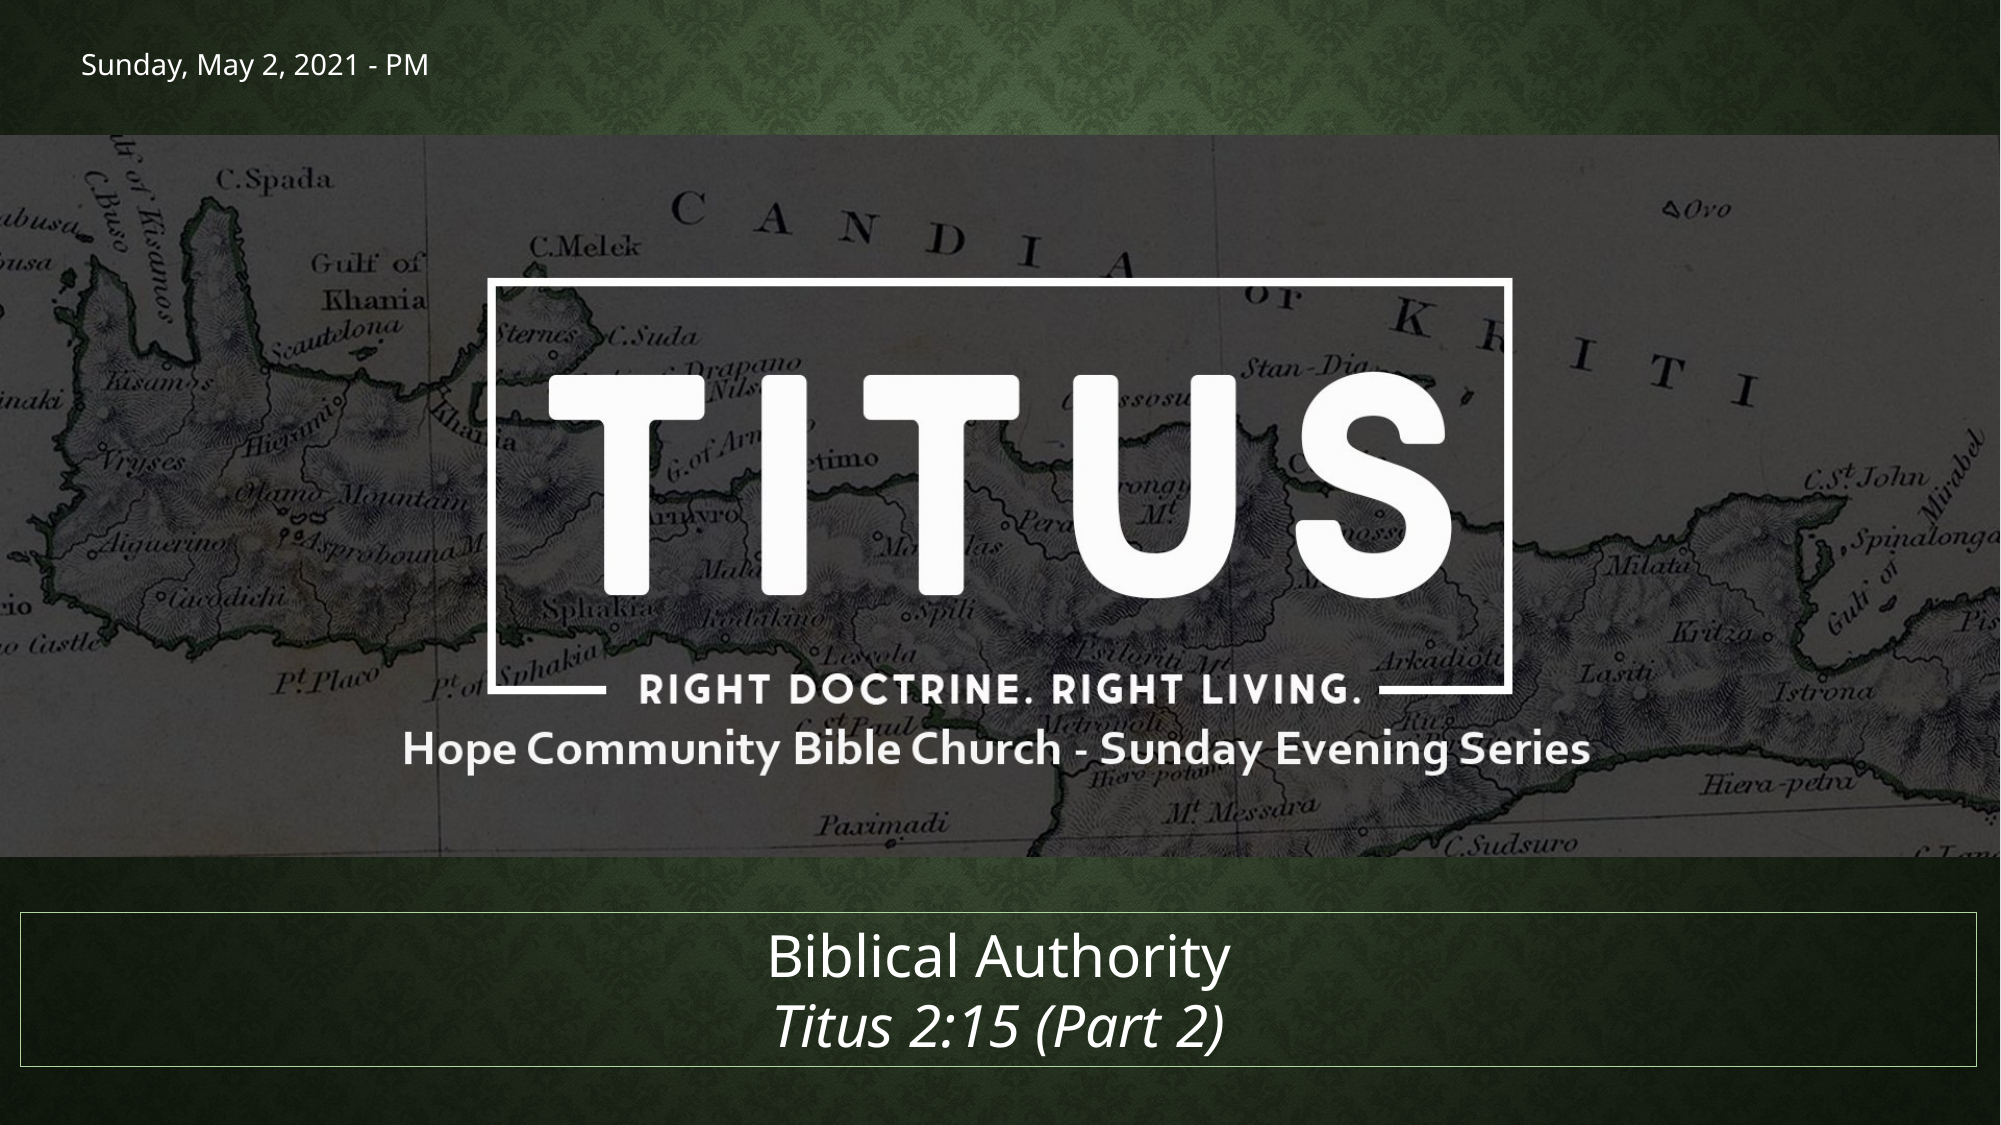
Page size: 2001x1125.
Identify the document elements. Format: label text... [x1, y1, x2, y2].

picture [0, 135, 2000, 858]
text_box Biblical Authority Titus 2:15 (Part 2) [20, 912, 1977, 1067]
text_box Sunday, May 2, 2021 - PM [66, 39, 716, 89]
